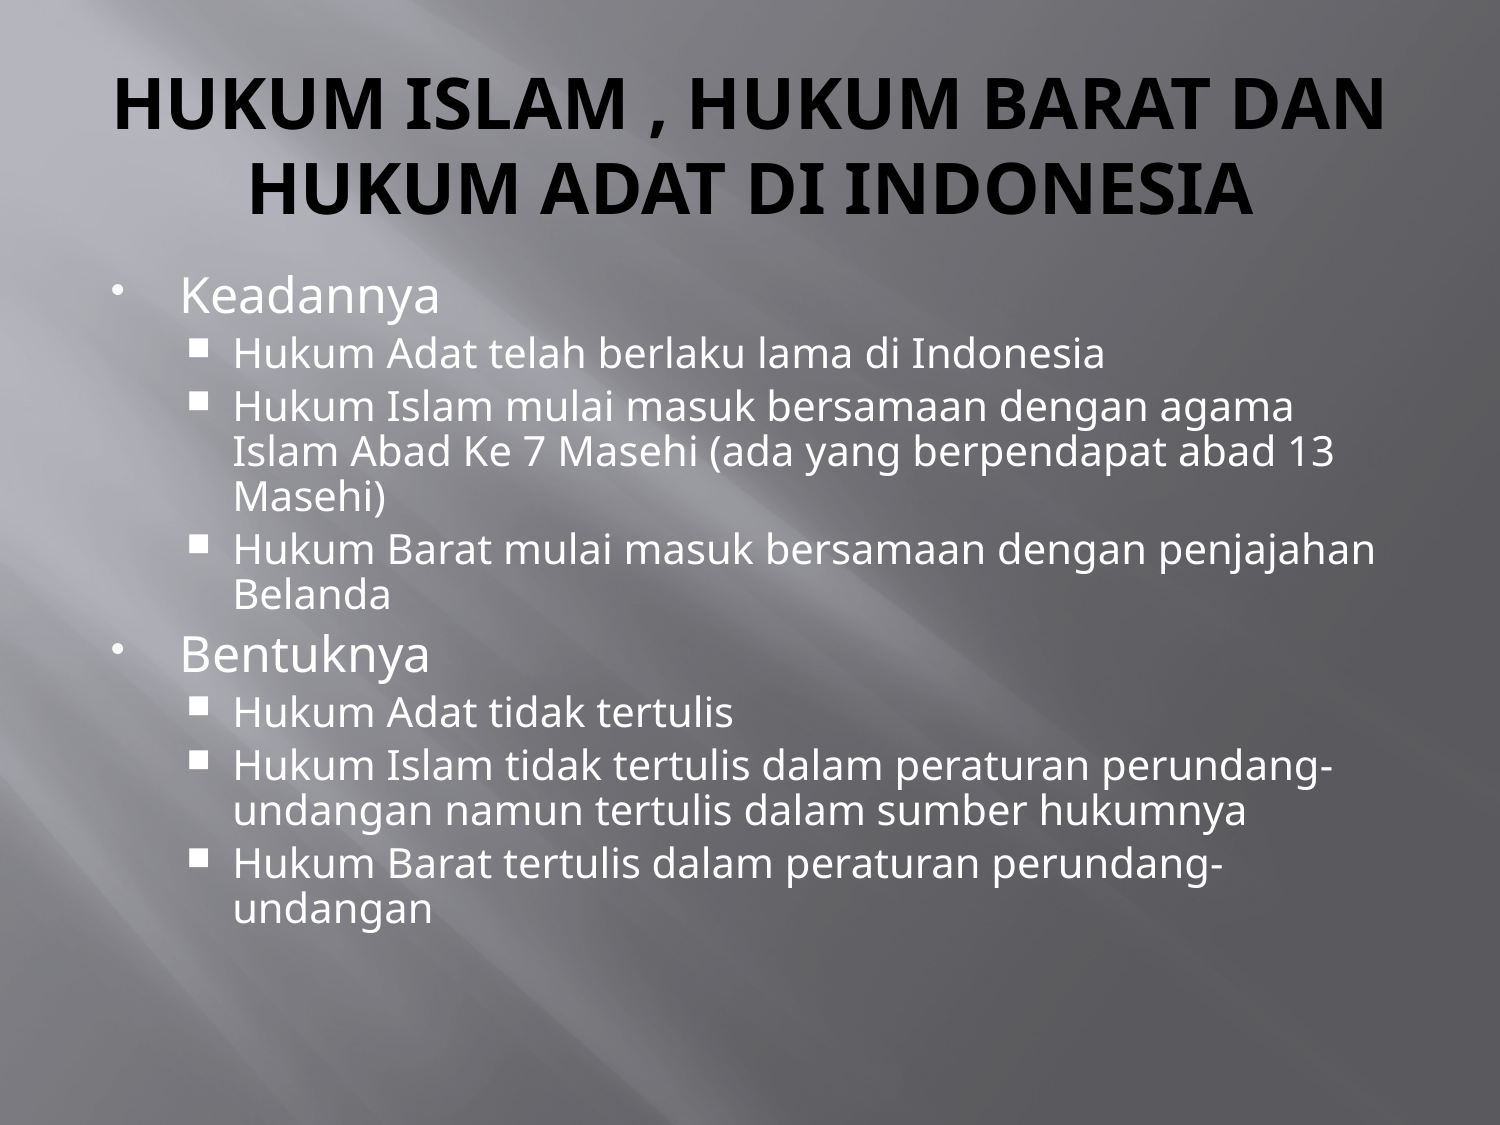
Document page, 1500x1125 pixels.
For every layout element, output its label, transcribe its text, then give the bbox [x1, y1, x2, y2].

title HUKUM ISLAM , HUKUM BARAT DAN HUKUM ADAT DI INDONESIA [75, 50, 1425, 237]
list Keadannya Hukum Adat telah berlaku lama di Indonesia Hukum Islam mulai masuk bersamaan dengan agama Islam Abad Ke 7 Masehi (ada yang berpendapat abad 13 Masehi) Hukum Barat mulai masuk bersamaan dengan penjajahan Belanda Bentuknya Hukum Adat tidak tertulis Hukum Islam tidak tertulis dalam peraturan perundang-undangan namun tertulis dalam sumber hukumnya Hukum Barat tertulis dalam peraturan perundang-undangan [75, 262, 1425, 1035]
